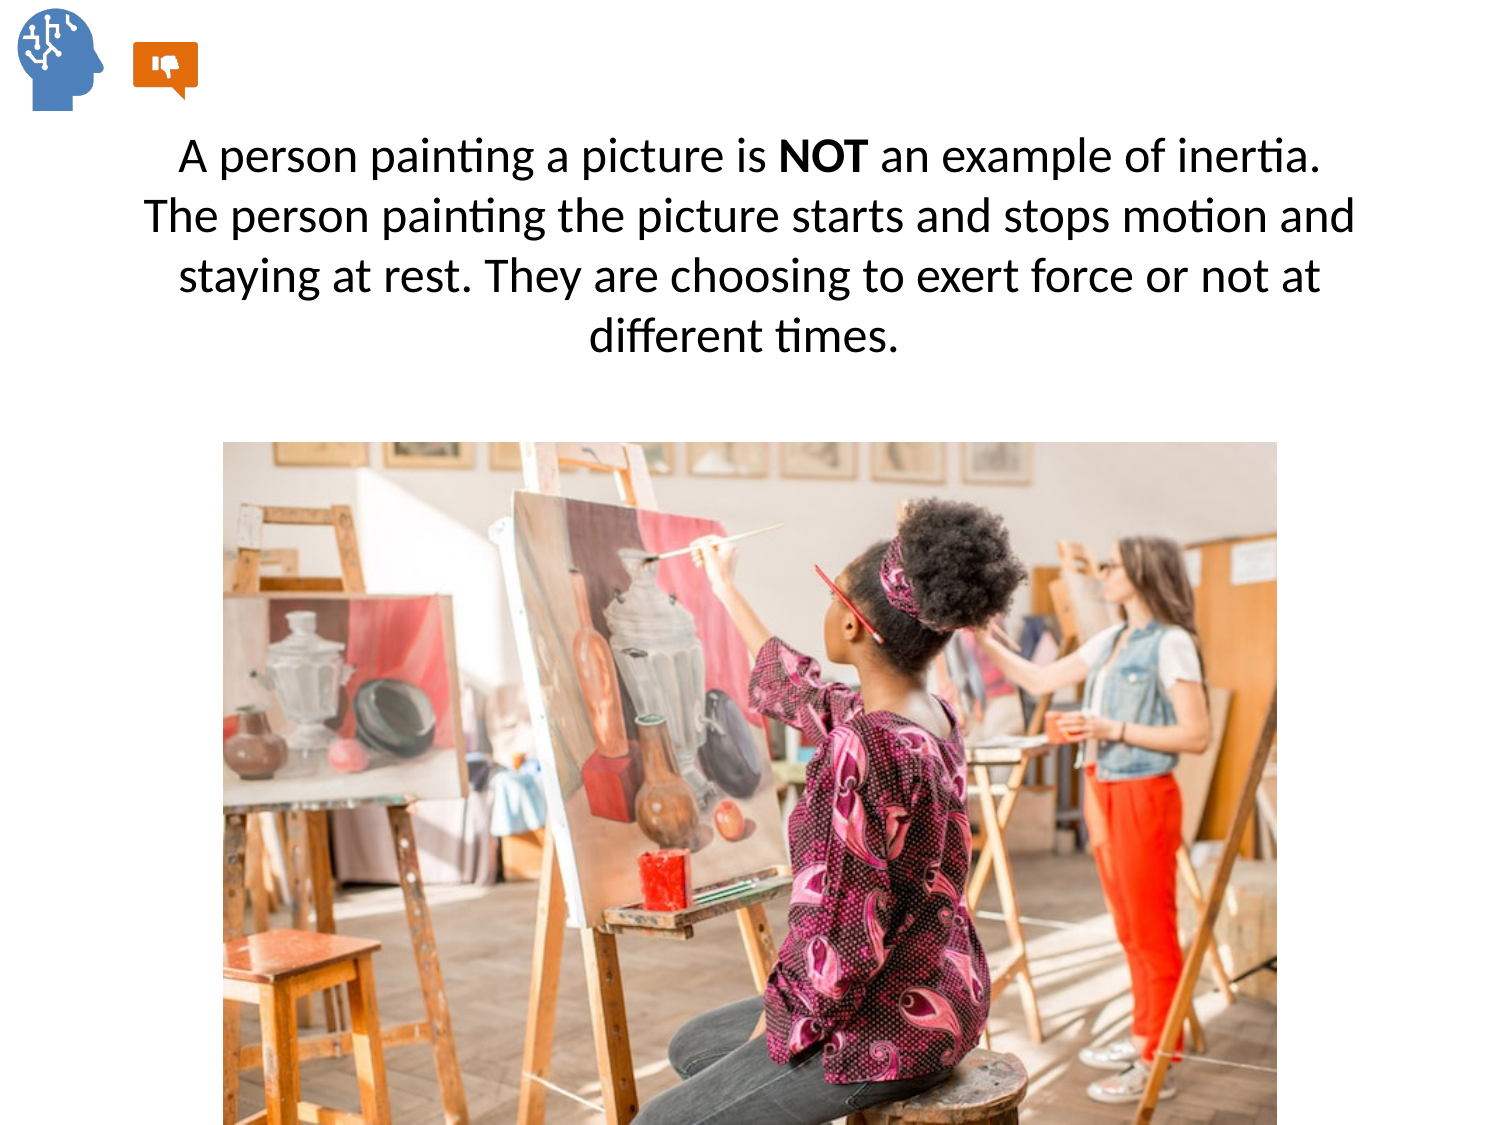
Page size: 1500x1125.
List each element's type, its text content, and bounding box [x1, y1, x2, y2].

picture [223, 442, 1277, 1125]
text_box A person painting a picture is NOT an example of inertia. The person painting the picture starts and stops motion and staying at rest. They are choosing to exert force or not at different times. [123, 115, 1377, 371]
text_box [0, 0, 115, 121]
picture [120, 25, 211, 116]
